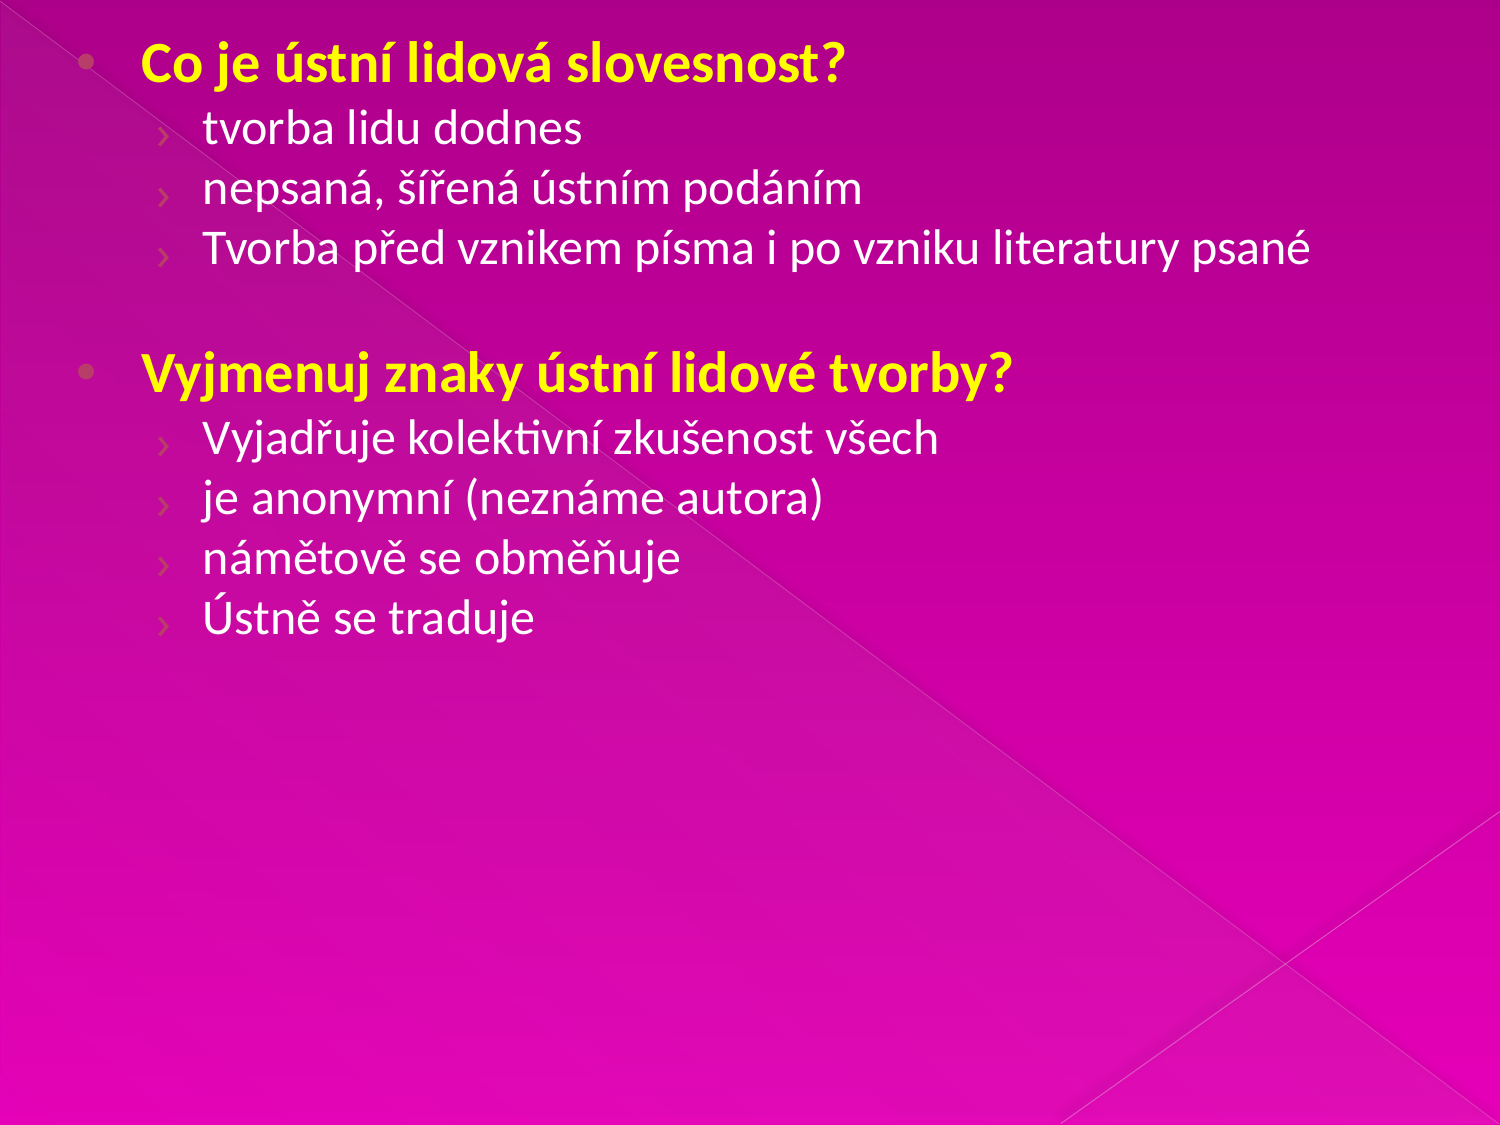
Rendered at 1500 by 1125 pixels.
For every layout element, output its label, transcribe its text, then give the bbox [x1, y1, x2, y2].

list Co je ústní lidová slovesnost? tvorba lidu dodnes nepsaná, šířená ústním podáním Tvorba před vznikem písma i po vzniku literatury psané Vyjmenuj znaky ústní lidové tvorby? Vyjadřuje kolektivní zkušenost všech je anonymní (neznáme autora) námětově se obměňuje Ústně se traduje [53, 30, 1353, 988]
